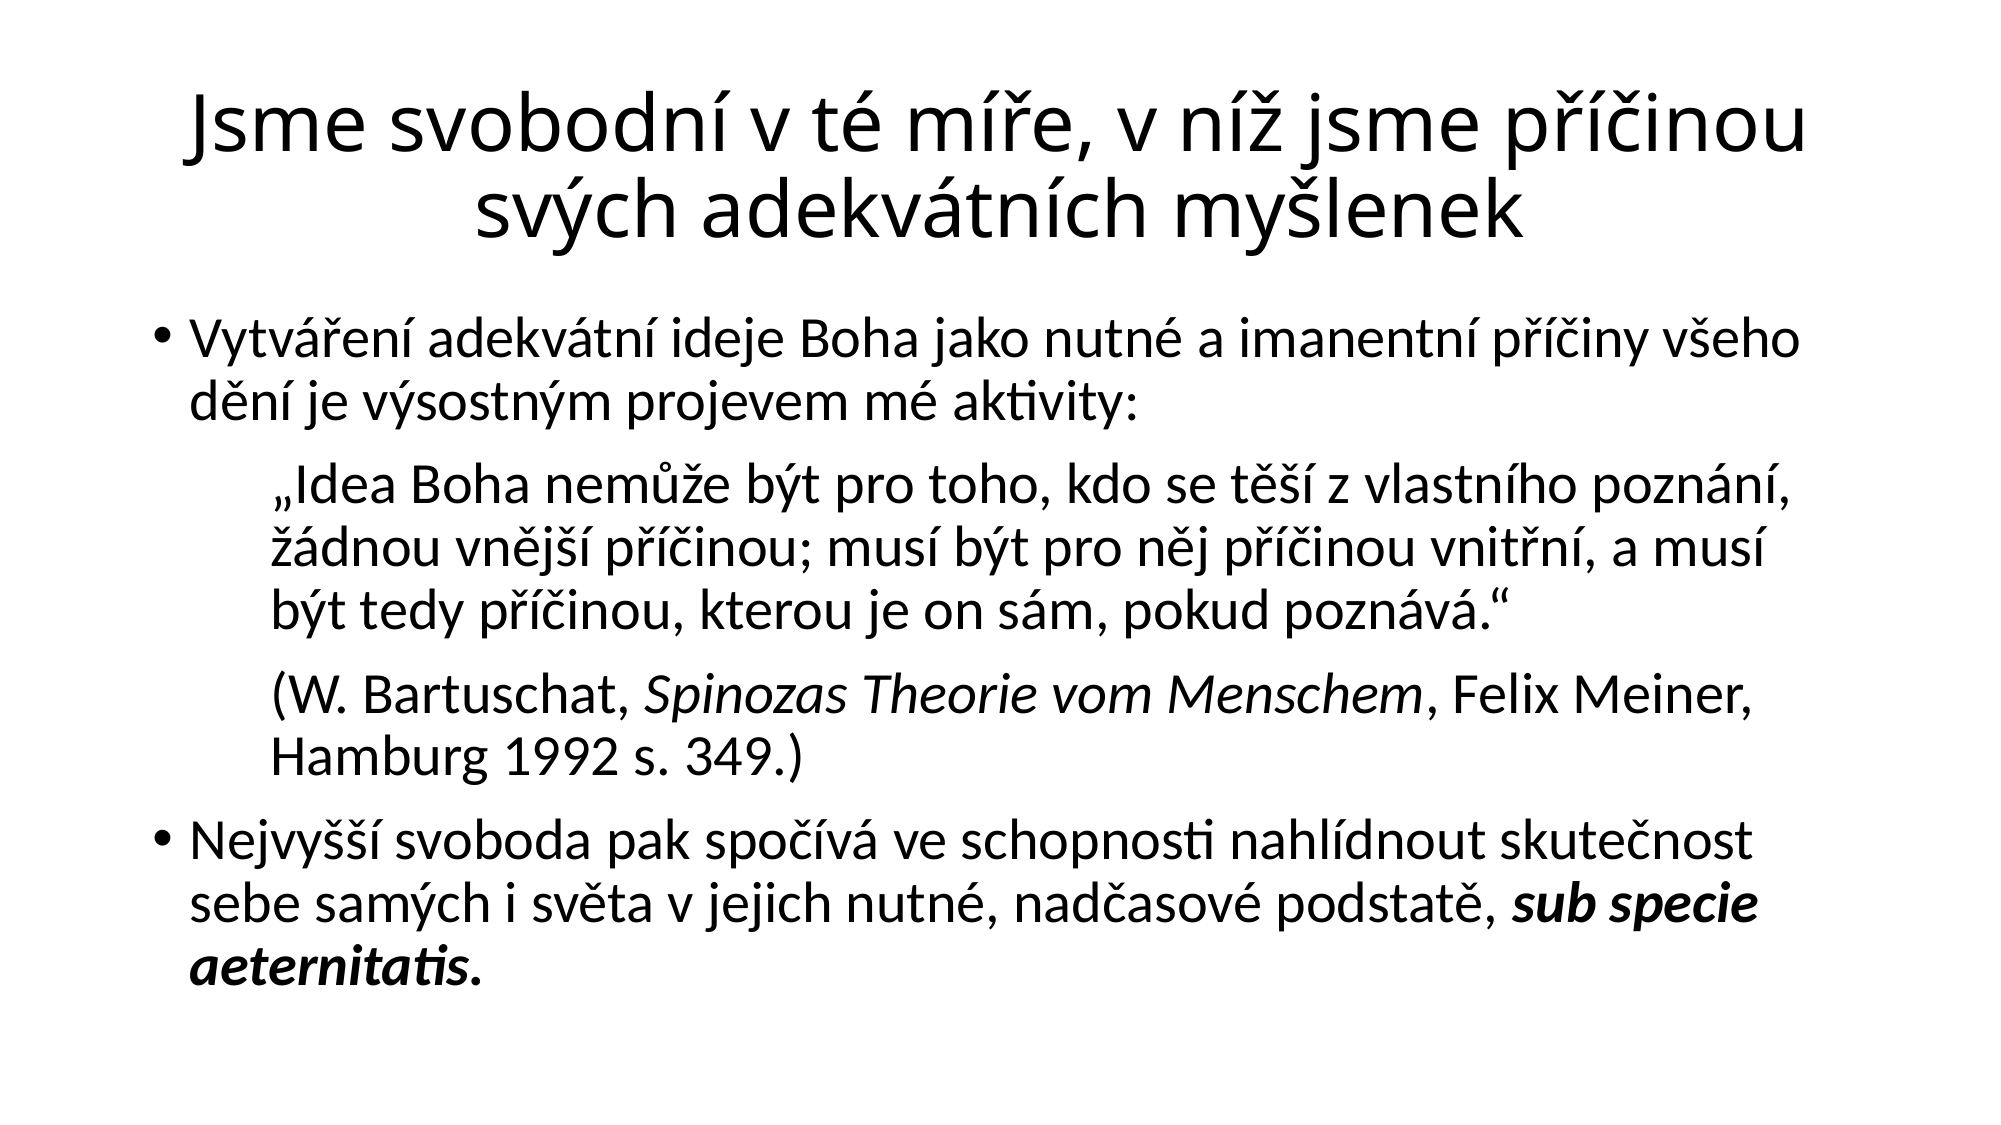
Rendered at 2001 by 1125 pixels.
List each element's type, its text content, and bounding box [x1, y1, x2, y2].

list Vytváření adekvátní ideje Boha jako nutné a imanentní příčiny všeho dění je výsostným projevem mé aktivity: „Idea Boha nemůže být pro toho, kdo se těší z vlastního poznání, žádnou vnější příčinou; musí být pro něj příčinou vnitřní, a musí být tedy příčinou, kterou je on sám, pokud poznává.“ (W. Bartuschat, Spinozas Theorie vom Menschem, Felix Meiner, Hamburg 1992 s. 349.) Nejvyšší svoboda pak spočívá ve schopnosti nahlídnout skutečnost sebe samých i světa v jejich nutné, nadčasové podstatě, sub specie aeternitatis. [137, 299, 1863, 1014]
title Jsme svobodní v té míře, v níž jsme příčinou svých adekvátních myšlenek [137, 59, 1863, 278]
